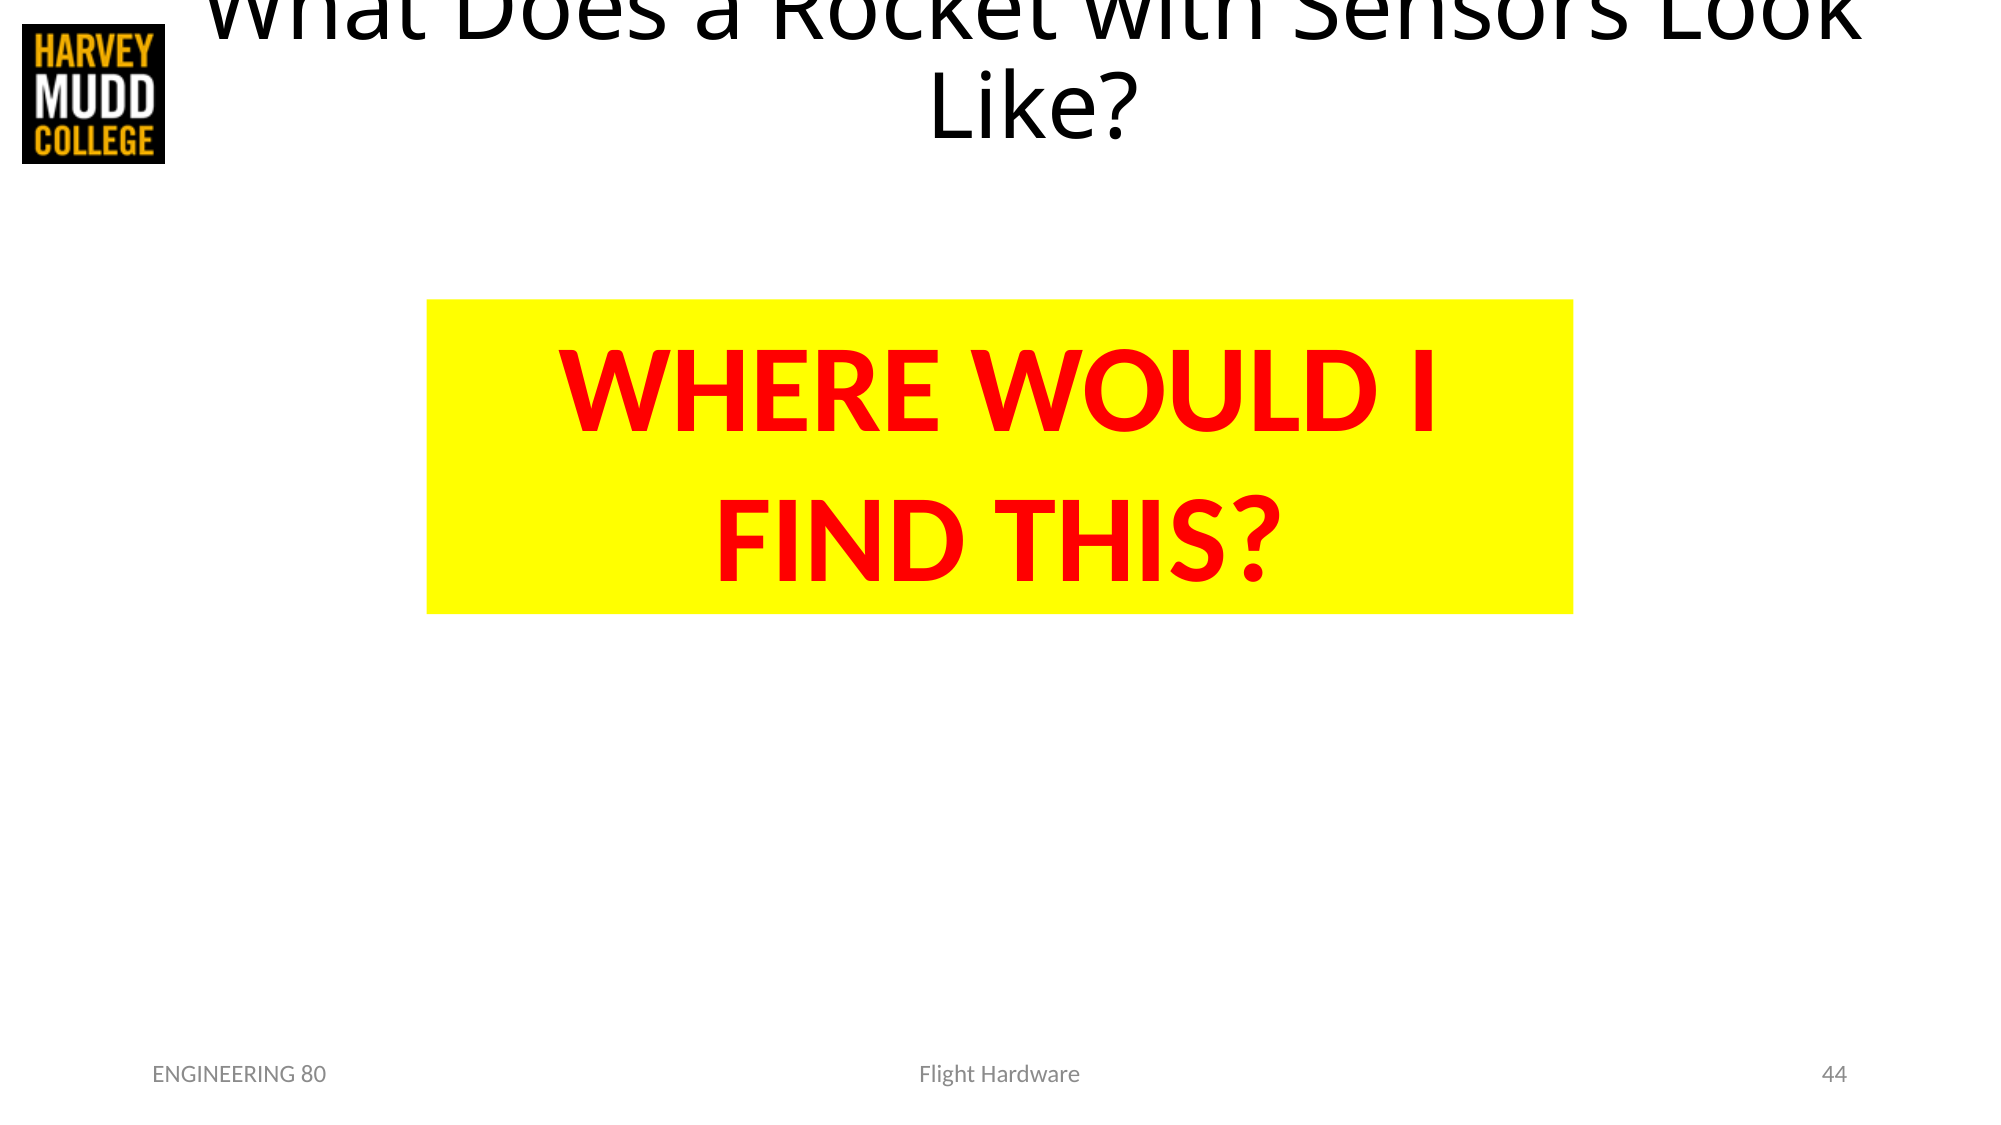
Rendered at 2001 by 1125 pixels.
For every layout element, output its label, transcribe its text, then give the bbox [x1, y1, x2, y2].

title What Does a Rocket with Sensors Look Like? [137, 3, 1929, 116]
text_box WHERE WOULD I FIND THIS? [426, 299, 1574, 615]
slide_number 44 [1412, 1042, 1863, 1103]
footer Flight Hardware [662, 1042, 1338, 1103]
picture [22, 24, 165, 164]
slide_number ENGINEERING 80 [137, 1042, 588, 1103]
